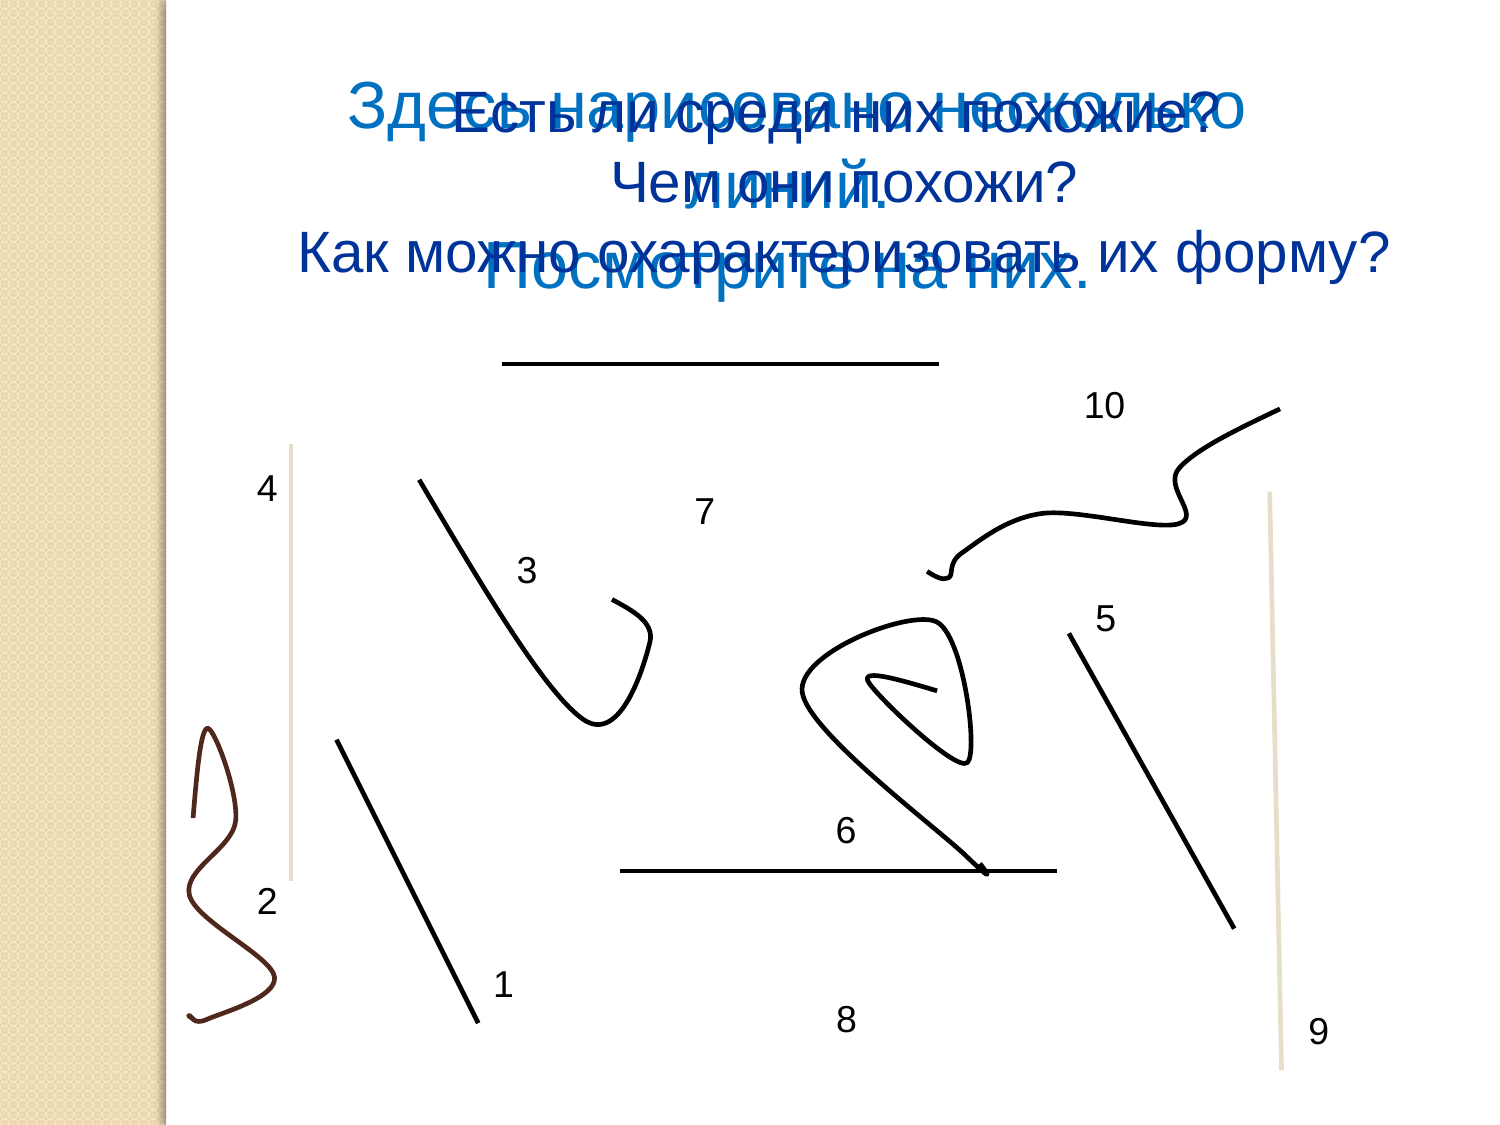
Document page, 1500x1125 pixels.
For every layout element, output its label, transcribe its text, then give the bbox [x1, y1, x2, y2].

text_box 4 [242, 456, 282, 516]
text_box [926, 408, 1281, 580]
text_box 2 [242, 869, 290, 930]
text_box [801, 618, 985, 869]
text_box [1068, 633, 1235, 929]
text_box Есть ли среди них похожие? Чем они похожи? Как можно охарактеризовать их форму? [277, 66, 1412, 292]
text_box 1 [486, 952, 530, 1012]
text_box 3 [501, 538, 554, 599]
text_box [1269, 491, 1282, 1071]
text_box 9 [1293, 999, 1353, 1060]
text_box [336, 739, 479, 1024]
text_box 10 [1068, 373, 1142, 434]
text_box 5 [1080, 586, 1140, 630]
text_box 7 [679, 479, 731, 540]
text_box 8 [821, 987, 872, 1048]
text_box 6 [820, 798, 880, 859]
text_box [418, 479, 652, 726]
text_box Здесь нарисовано несколько линий. Посмотрите на них. [242, 54, 1353, 310]
text_box [187, 727, 276, 1023]
